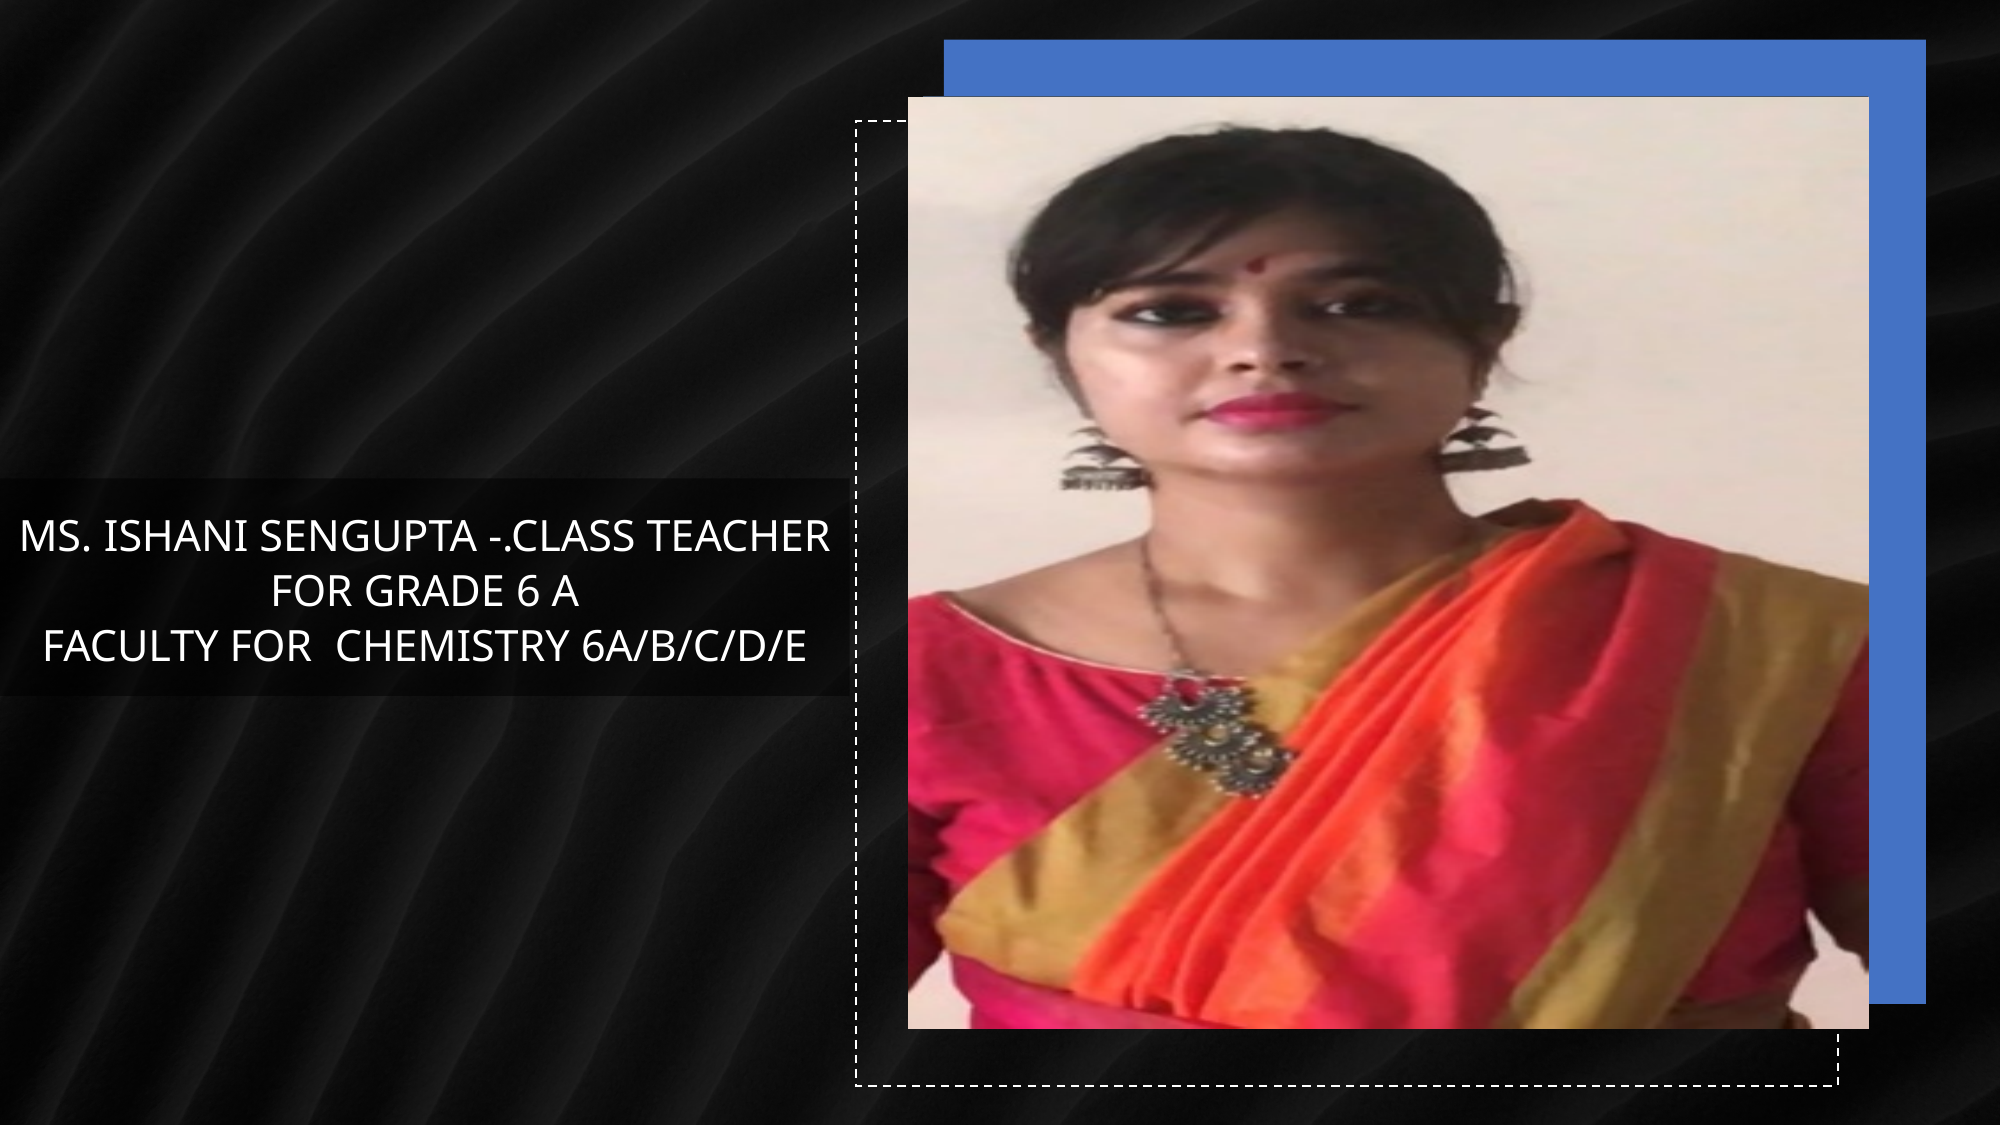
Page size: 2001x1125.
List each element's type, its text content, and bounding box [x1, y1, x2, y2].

picture [908, 96, 1869, 1029]
title MS. ISHANI SENGUPTA -.CLASS TEACHER FOR GRADE 6 A FACULTY FOR CHEMISTRY 6A/B/C/D/E [0, 478, 850, 696]
